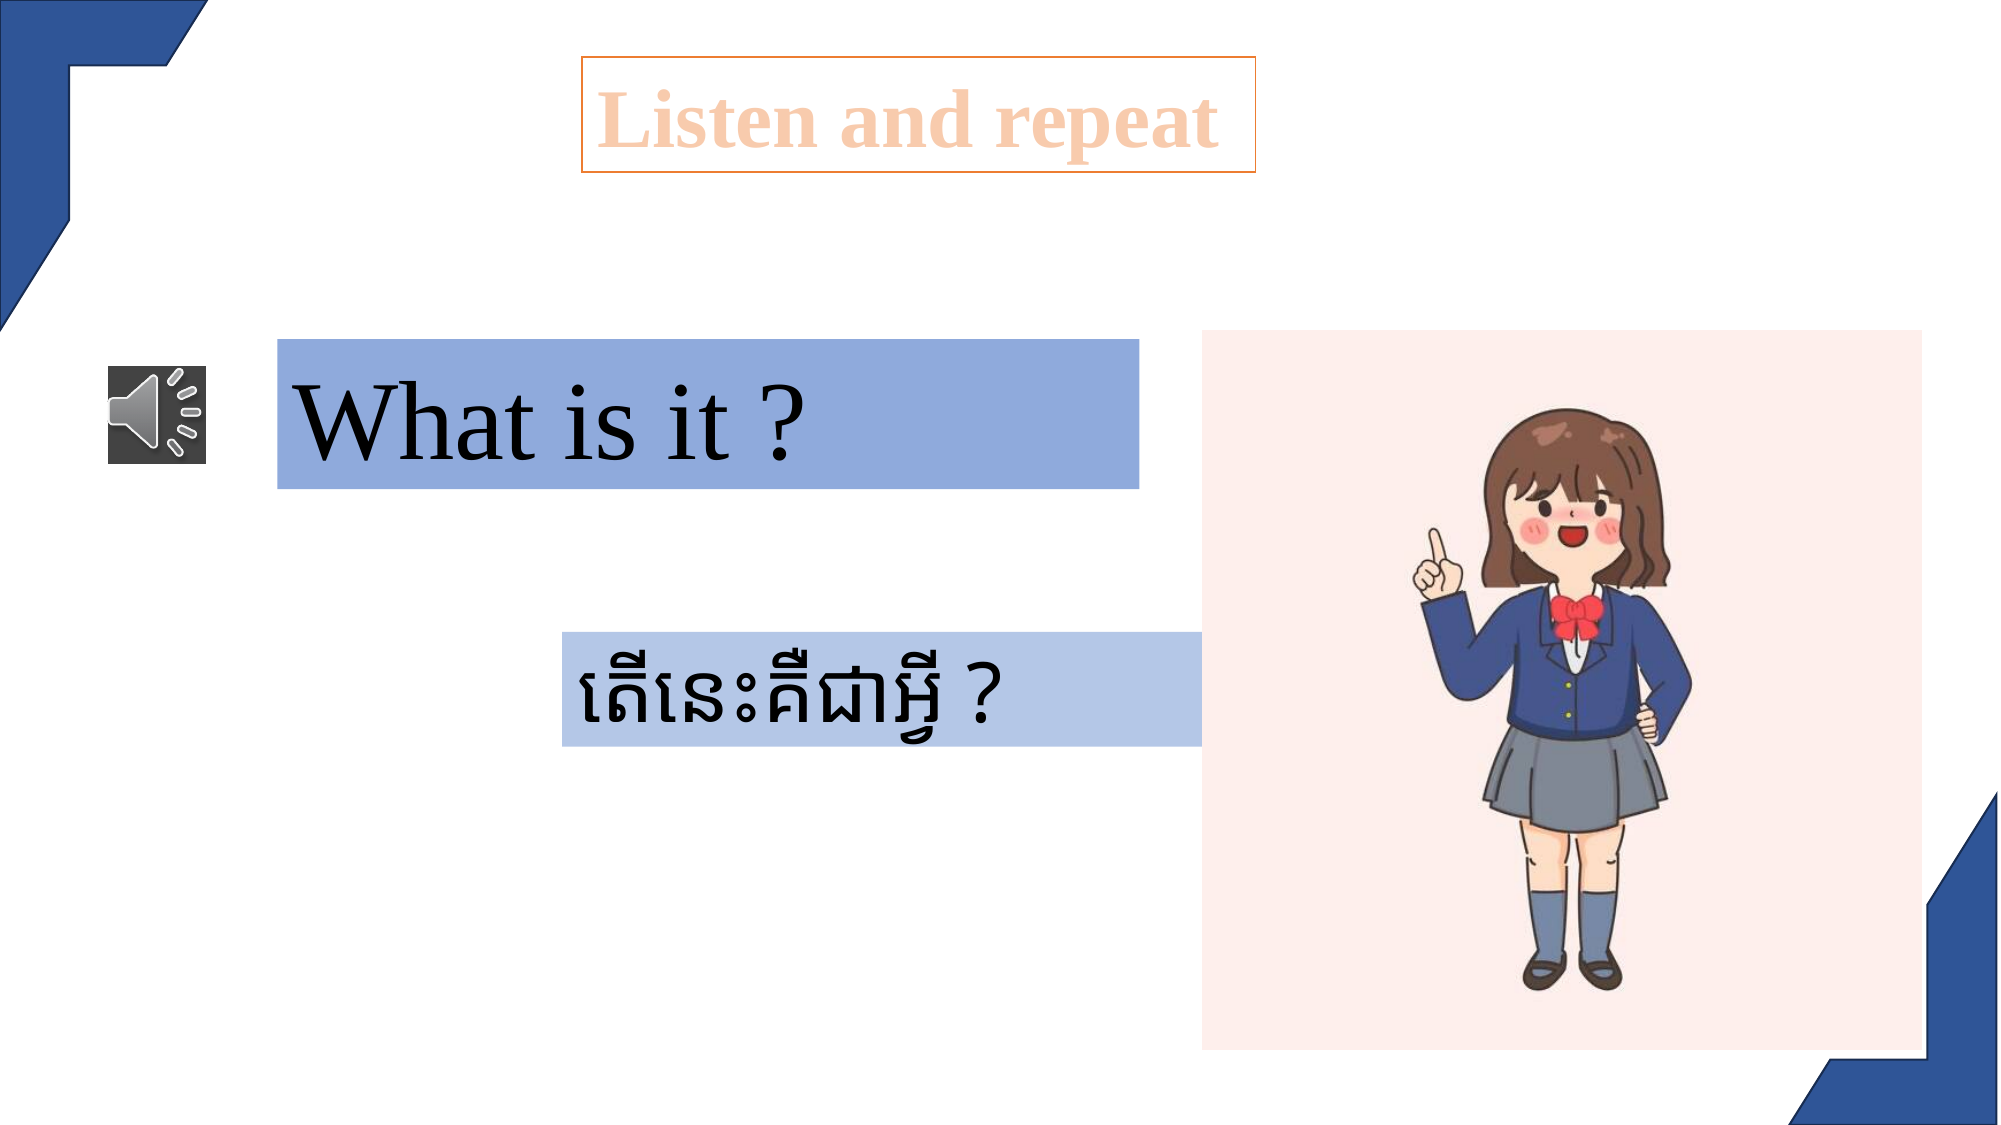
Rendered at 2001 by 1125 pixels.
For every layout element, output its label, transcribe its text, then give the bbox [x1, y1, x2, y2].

picture [107, 364, 208, 465]
text_box តើនេះគឺជាអ្វី ? [562, 631, 1202, 747]
text_box What is it ? [277, 339, 1140, 490]
text_box [1789, 794, 1997, 1125]
text_box Listen and repeat [582, 57, 1256, 173]
picture [1202, 330, 1922, 1050]
text_box [0, 0, 208, 331]
